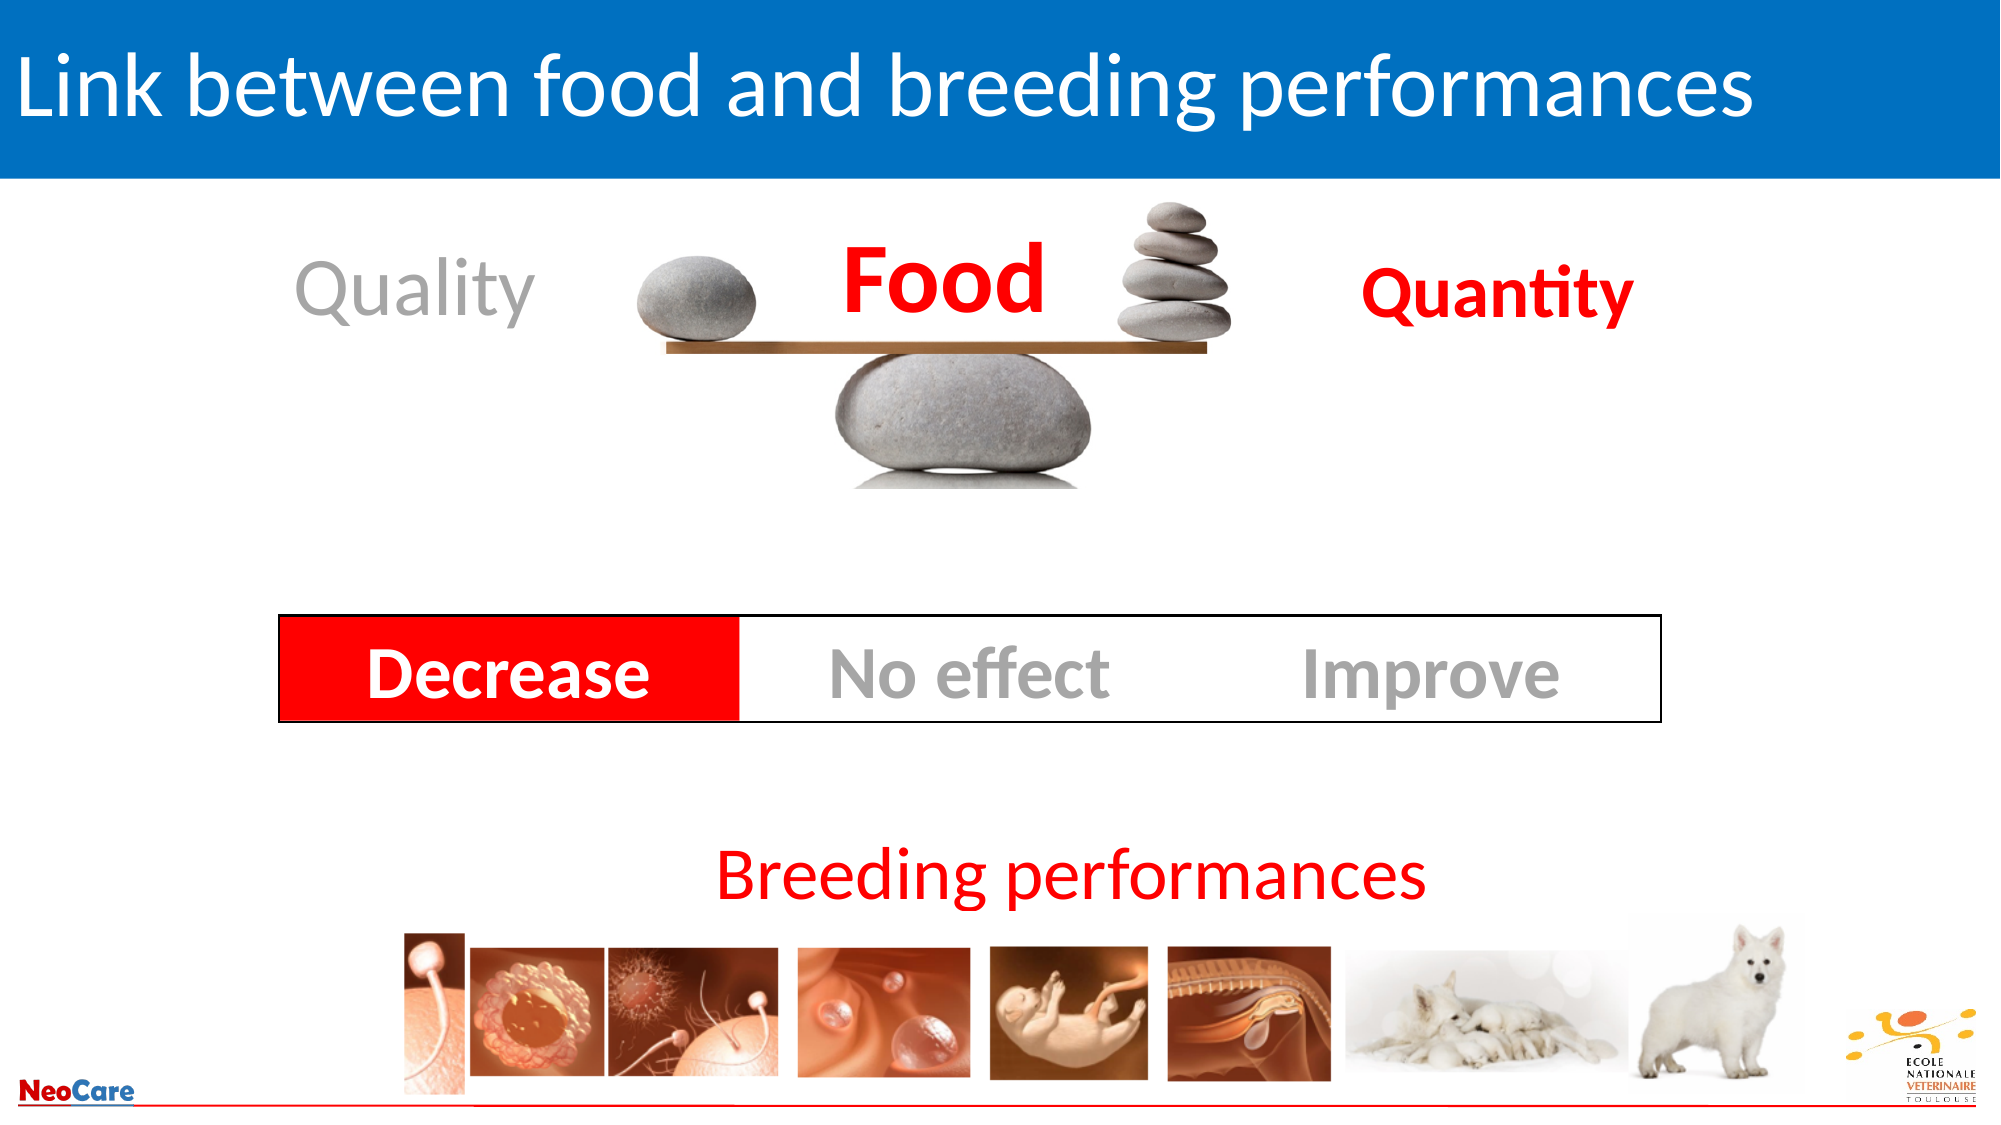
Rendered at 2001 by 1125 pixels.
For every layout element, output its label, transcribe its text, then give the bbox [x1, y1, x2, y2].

title Link between food and breeding performances [0, 0, 2000, 179]
text_box [278, 614, 1662, 723]
text_box Breeding performances [367, 817, 1777, 923]
text_box Quality [278, 224, 624, 340]
text_box Quantity [1346, 234, 1777, 340]
picture [0, 1062, 154, 1125]
picture [1846, 1009, 1976, 1102]
picture [386, 911, 1805, 1104]
picture [624, 193, 1243, 489]
